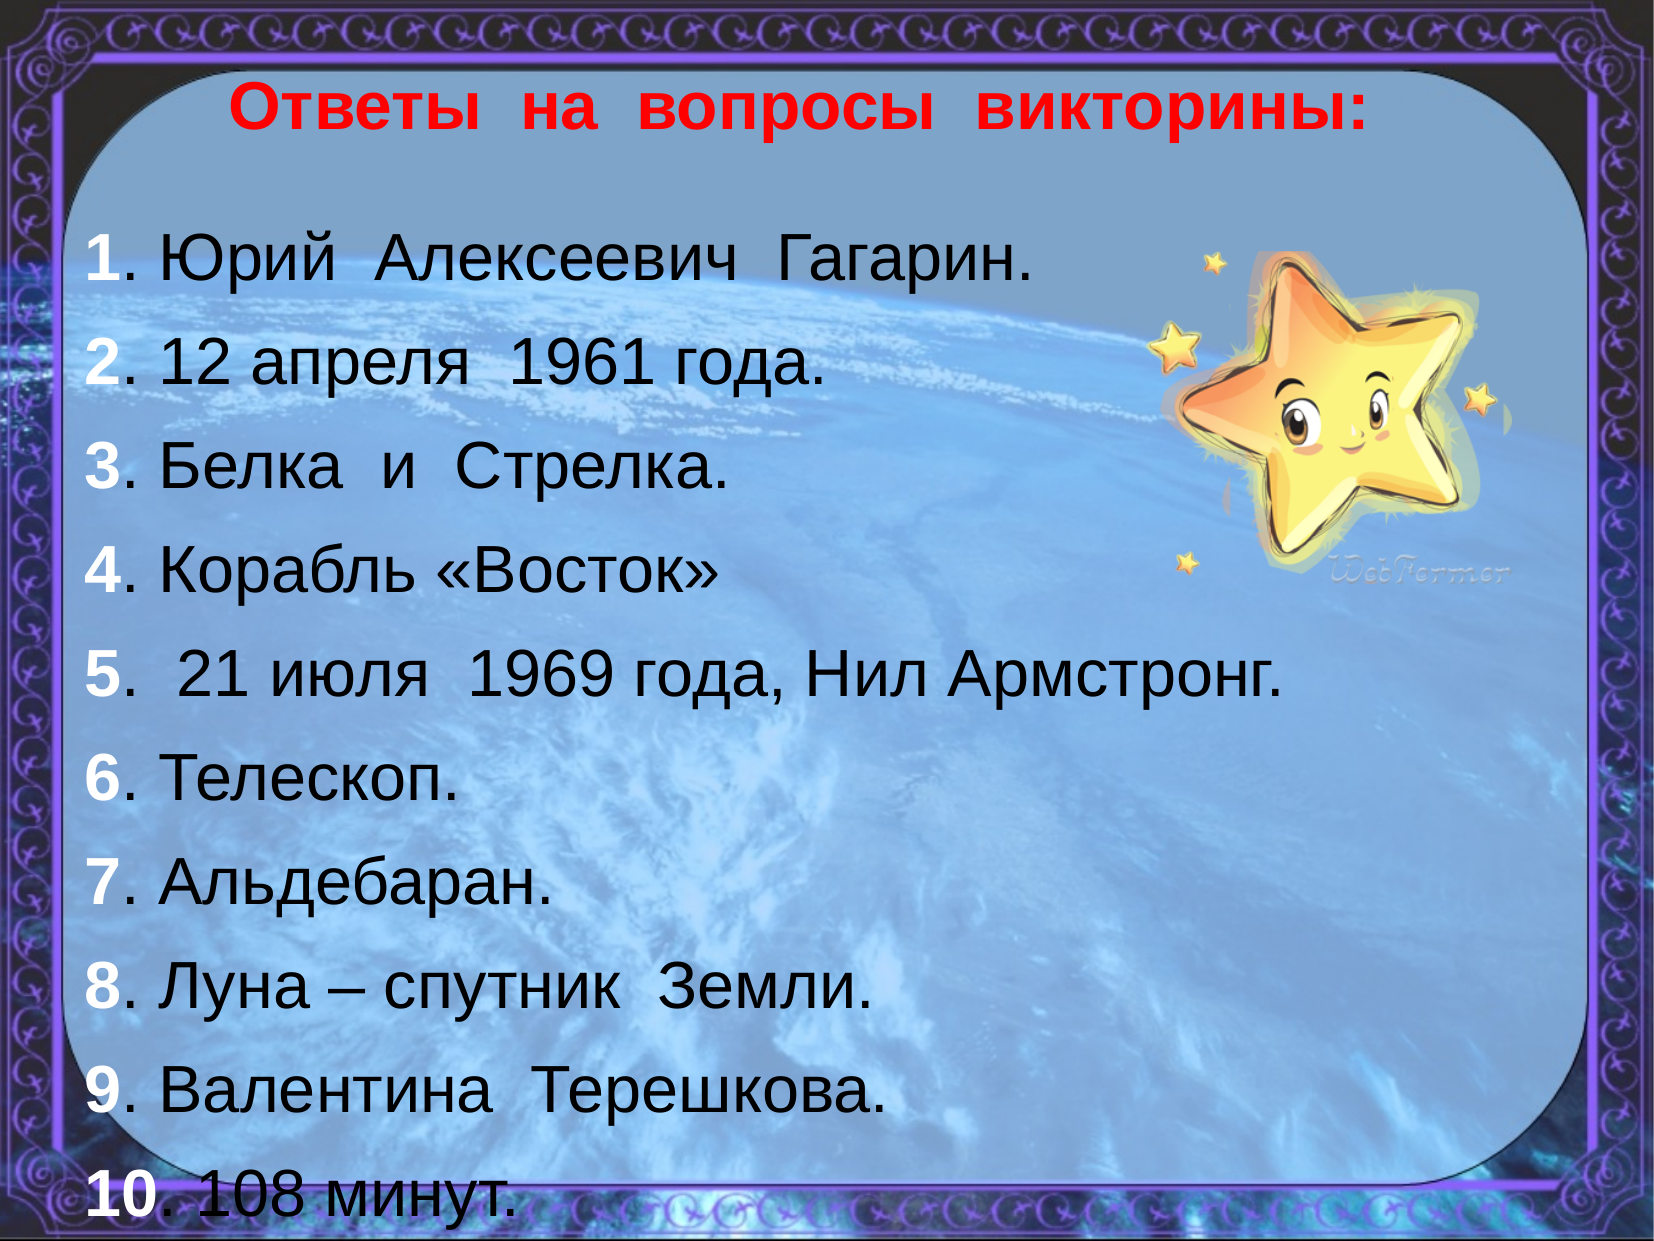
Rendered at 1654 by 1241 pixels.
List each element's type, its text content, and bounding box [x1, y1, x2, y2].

picture [0, 0, 1654, 1241]
title Ответы на вопросы викторины: [71, 49, 1434, 165]
list 1. Юрий Алексеевич Гагарин. 2. 12 апреля 1961 года. 3. Белка и Стрелка. 4. Корабль «Восток» 5. 21 июля 1969 года, Нил Армстронг. 6. Телескоп. 7. Альдебаран. 8. Луна – спутник Земли. 9. Валентина Терешкова. 10. 108 минут. [84, 216, 1434, 1171]
